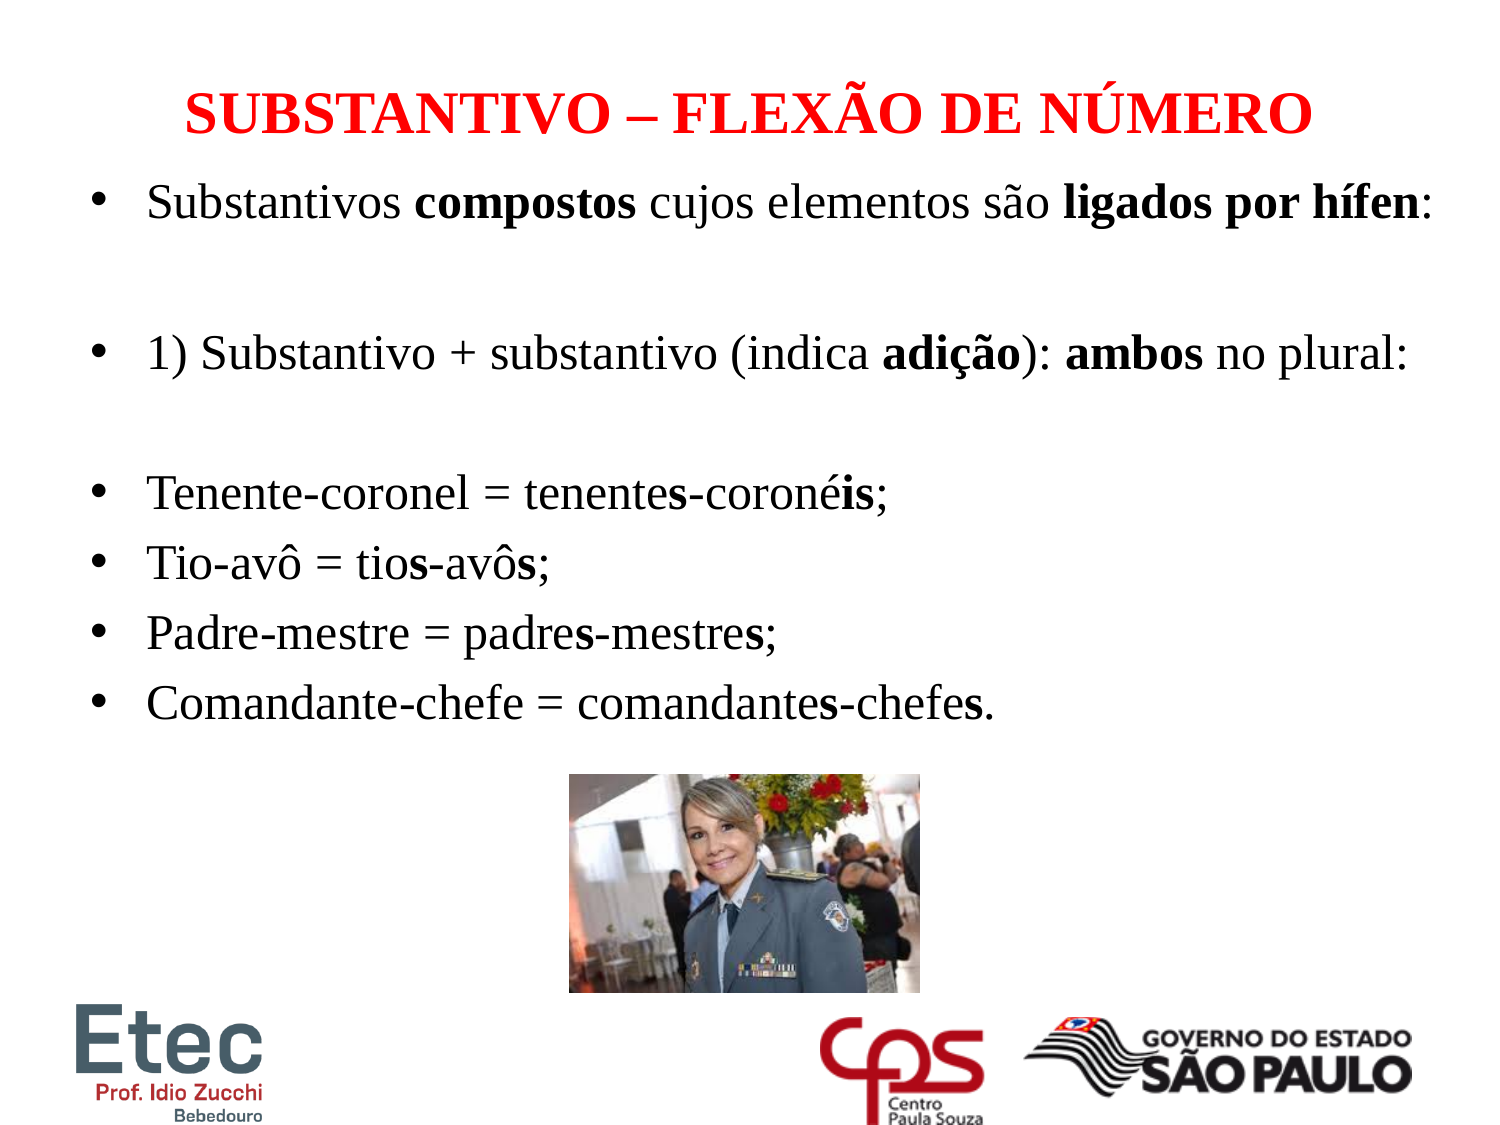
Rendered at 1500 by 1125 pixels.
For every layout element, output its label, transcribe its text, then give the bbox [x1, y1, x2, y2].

title SUBSTANTIVO – FLEXÃO DE NÚMERO [75, 45, 1425, 160]
text_box [734, 165, 766, 286]
list Substantivos compostos cujos elementos são ligados por hífen: 1) Substantivo + substantivo (indica adição): ambos no plural: Tenente-coronel = tenentes-coronéis; Tio-avô = tios-avôs; Padre-mestre = padres-mestres; Comandante-chefe = comandantes-chefes. [75, 160, 1483, 1018]
picture [820, 1016, 1412, 1125]
text_box [708, 102, 792, 133]
picture [569, 774, 920, 993]
picture [76, 1004, 262, 1122]
